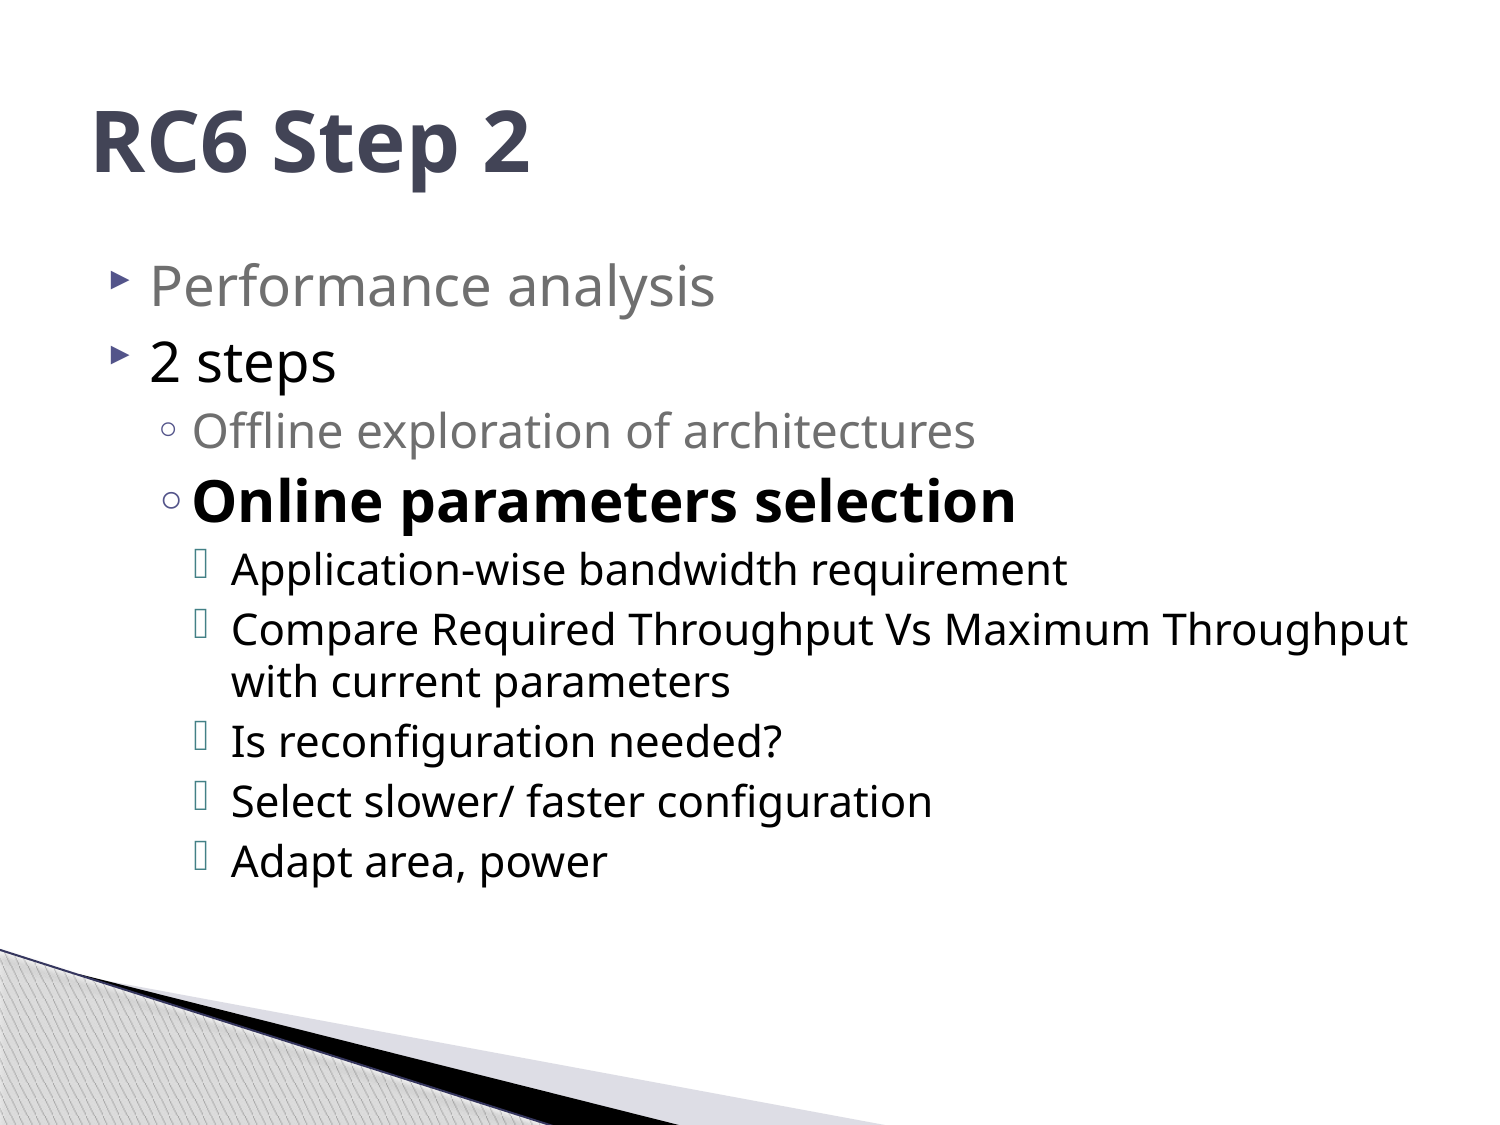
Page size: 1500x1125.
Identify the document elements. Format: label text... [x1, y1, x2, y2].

list Performance analysis 2 steps Offline exploration of architectures Online parameters selection Application-wise bandwidth requirement Compare Required Throughput Vs Maximum Throughput with current parameters Is reconfiguration needed? Select slower/ faster configuration Adapt area, power [75, 243, 1425, 986]
title RC6 Step 2 [75, 45, 1425, 233]
